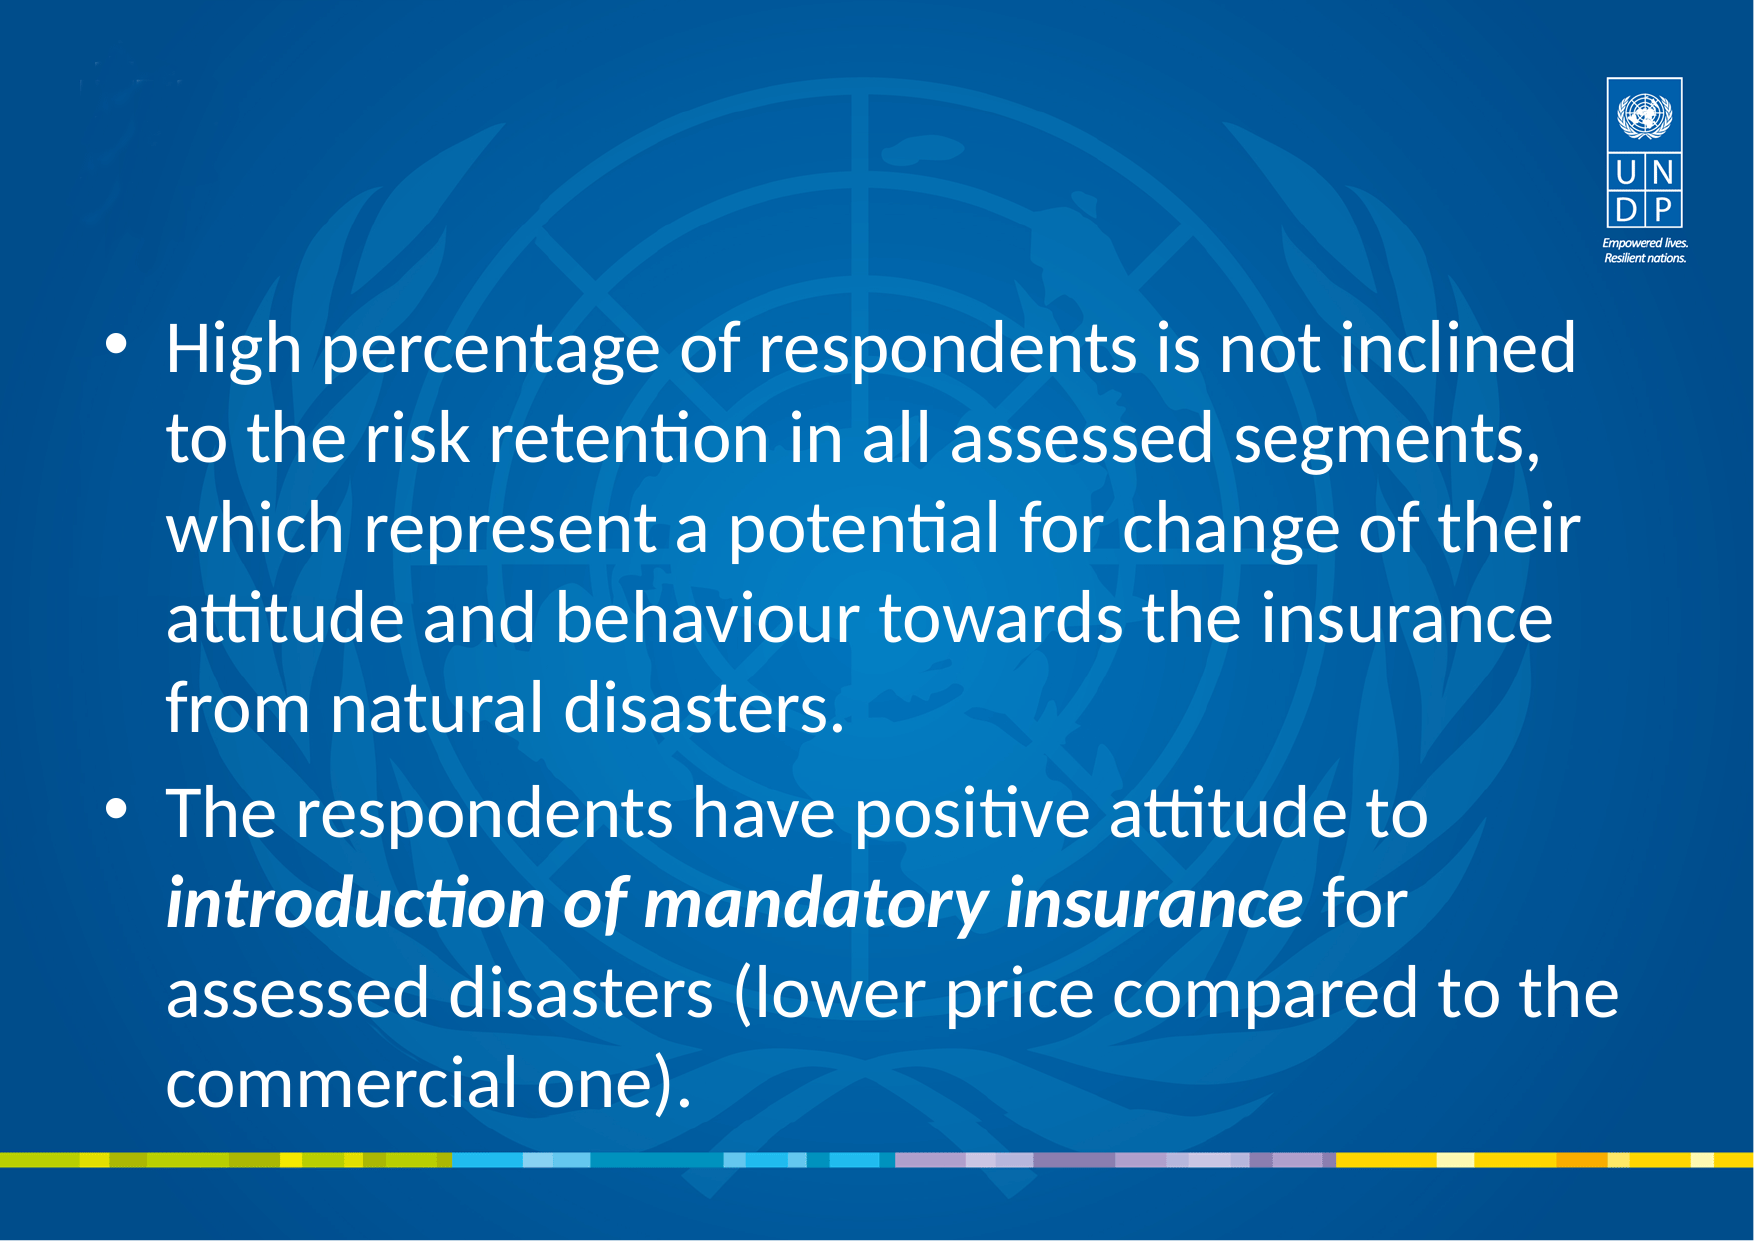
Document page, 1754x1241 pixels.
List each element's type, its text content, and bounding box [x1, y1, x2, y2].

list High percentage of respondents is not inclined to the risk retention in all assessed segments, which represent a potential for change of their attitude and behaviour towards the insurance from natural disasters. The respondents have positive attitude to introduction of mandatory insurance for assessed disasters (lower price compared to the commercial one). [87, 289, 1666, 1109]
picture [0, 0, 1754, 1241]
